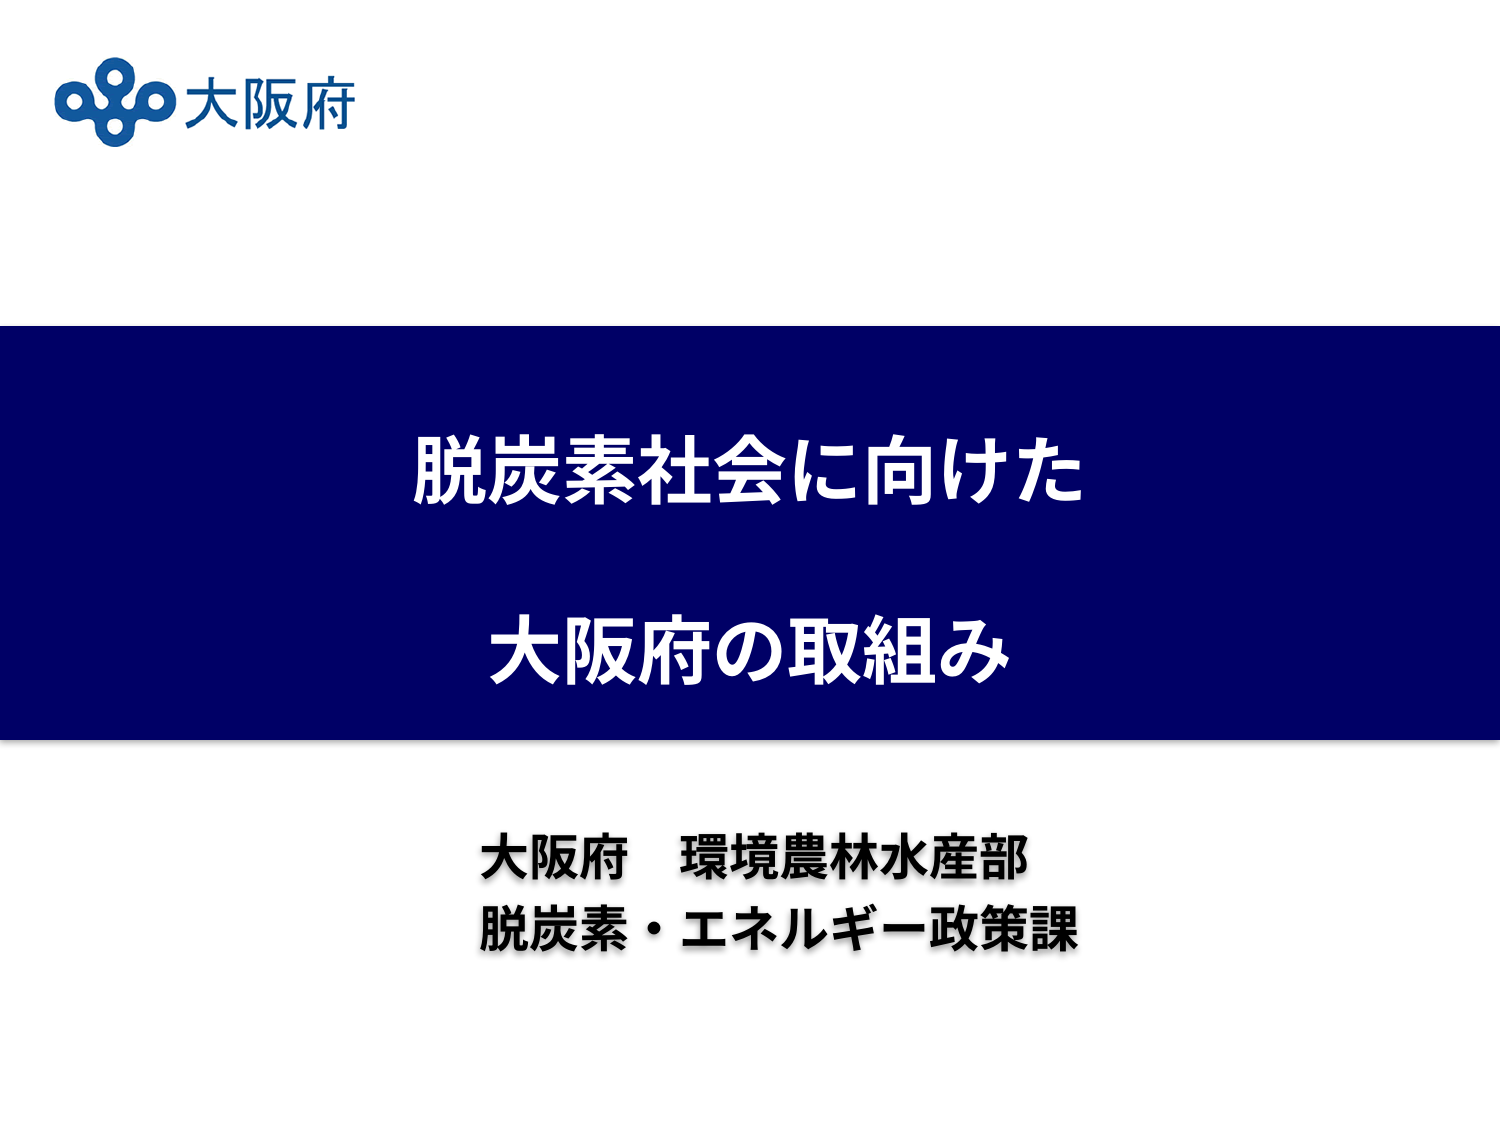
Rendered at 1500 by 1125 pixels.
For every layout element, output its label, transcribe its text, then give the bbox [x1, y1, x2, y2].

text_box 大阪府 環境農林水産部 脱炭素・エネルギー政策課 [159, 810, 1400, 1062]
text_box 脱炭素社会に向けた 大阪府の取組み [0, 326, 1500, 740]
picture [29, 41, 384, 161]
